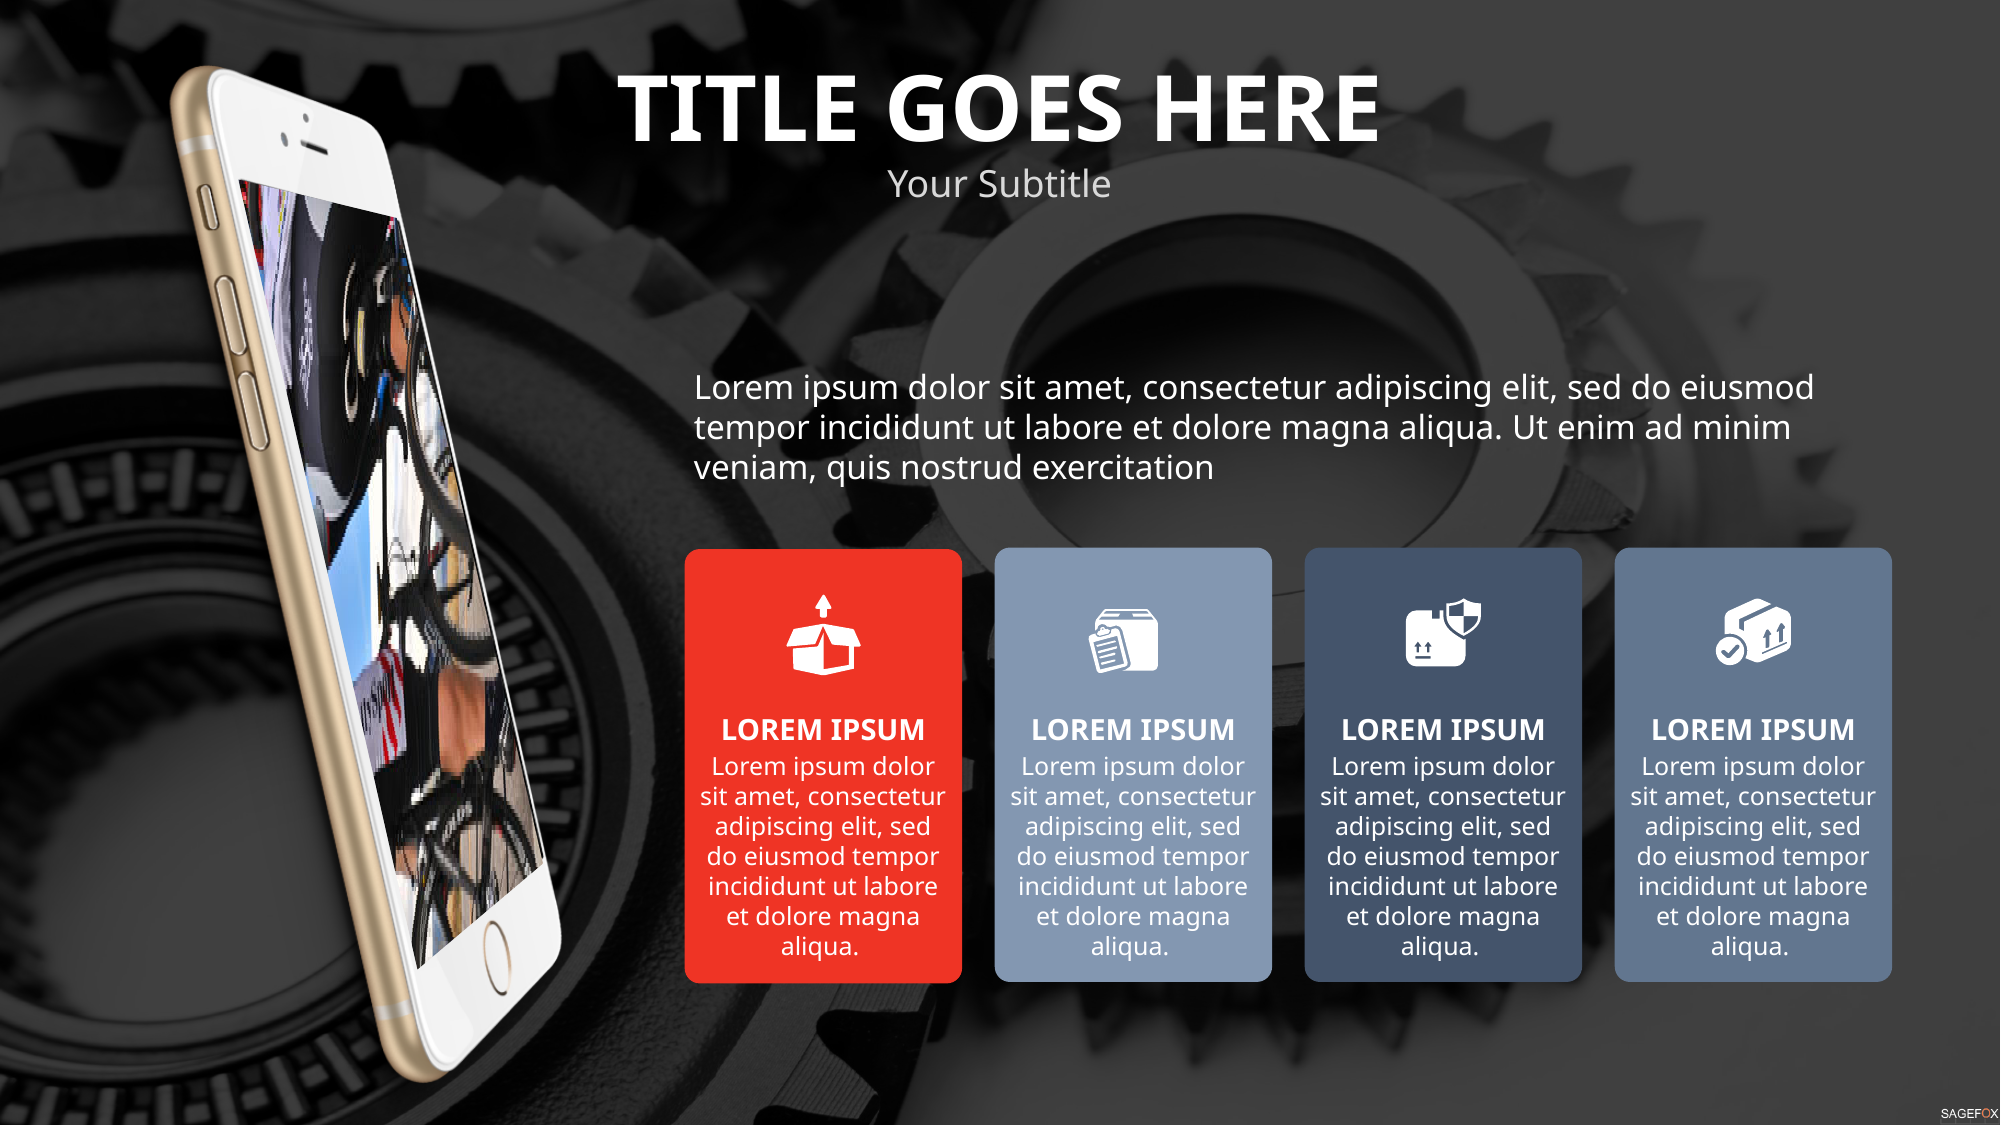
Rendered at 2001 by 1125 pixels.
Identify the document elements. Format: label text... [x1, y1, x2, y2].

text_box [687, 787, 964, 985]
text_box [1715, 636, 1745, 666]
text_box TITLE GOES HERE Your Subtitle [548, 42, 1452, 212]
text_box LOREM IPSUM Lorem ipsum dolor sit amet, consectetur adipiscing elit, sed do eiusmod tempor incididunt ut labore et dolore magna aliqua. [994, 703, 1273, 968]
text_box [1303, 546, 1584, 984]
text_box [237, 178, 426, 340]
picture [0, 0, 2001, 1125]
text_box [993, 546, 1274, 984]
text_box LOREM IPSUM Lorem ipsum dolor sit amet, consectetur adipiscing elit, sed do eiusmod tempor incididunt ut labore et dolore magna aliqua. [1614, 703, 1893, 968]
text_box [375, 787, 545, 972]
text_box [1405, 610, 1466, 667]
text_box Lorem ipsum dolor sit amet, consectetur adipiscing elit, sed do eiusmod tempor incididunt ut labore et dolore magna aliqua. Ut enim ad minim veniam, quis nostrud exercitation [1115, 359, 1892, 494]
text_box [1613, 546, 1894, 984]
text_box LOREM IPSUM Lorem ipsum dolor sit amet, consectetur adipiscing elit, sed do eiusmod tempor incididunt ut labore et dolore magna aliqua. [684, 787, 963, 968]
text_box [1446, 598, 1481, 636]
text_box LOREM IPSUM Lorem ipsum dolor sit amet, consectetur adipiscing elit, sed do eiusmod tempor incididunt ut labore et dolore magna aliqua. [1304, 703, 1583, 968]
text_box [1115, 609, 1158, 671]
text_box [1724, 598, 1791, 663]
